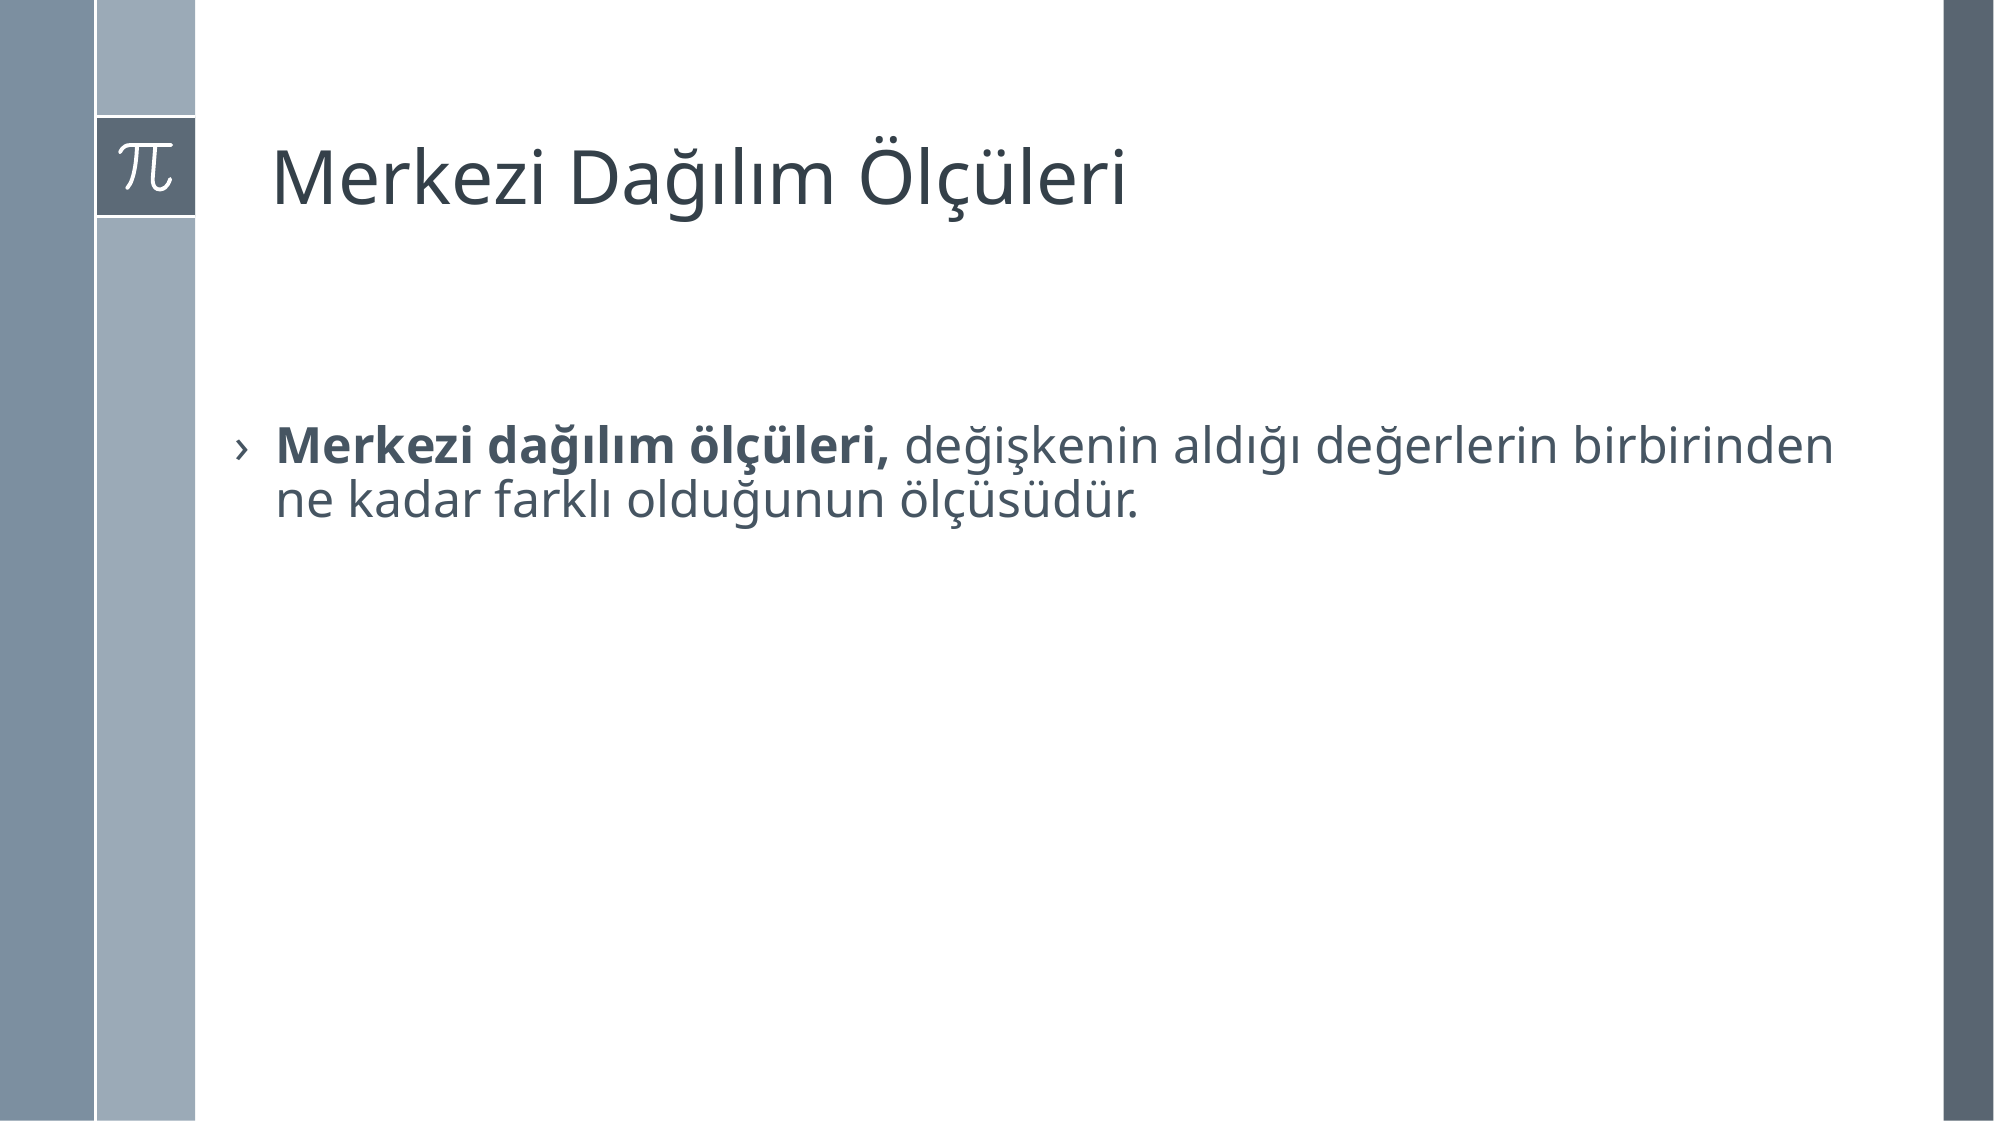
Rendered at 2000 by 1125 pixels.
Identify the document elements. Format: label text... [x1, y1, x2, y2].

title Merkezi Dağılım Ölçüleri [255, 24, 1861, 229]
list Merkezi dağılım ölçüleri, değişkenin aldığı değerlerin birbirinden ne kadar farklı olduğunun ölçüsüdür. [220, 412, 1867, 1013]
